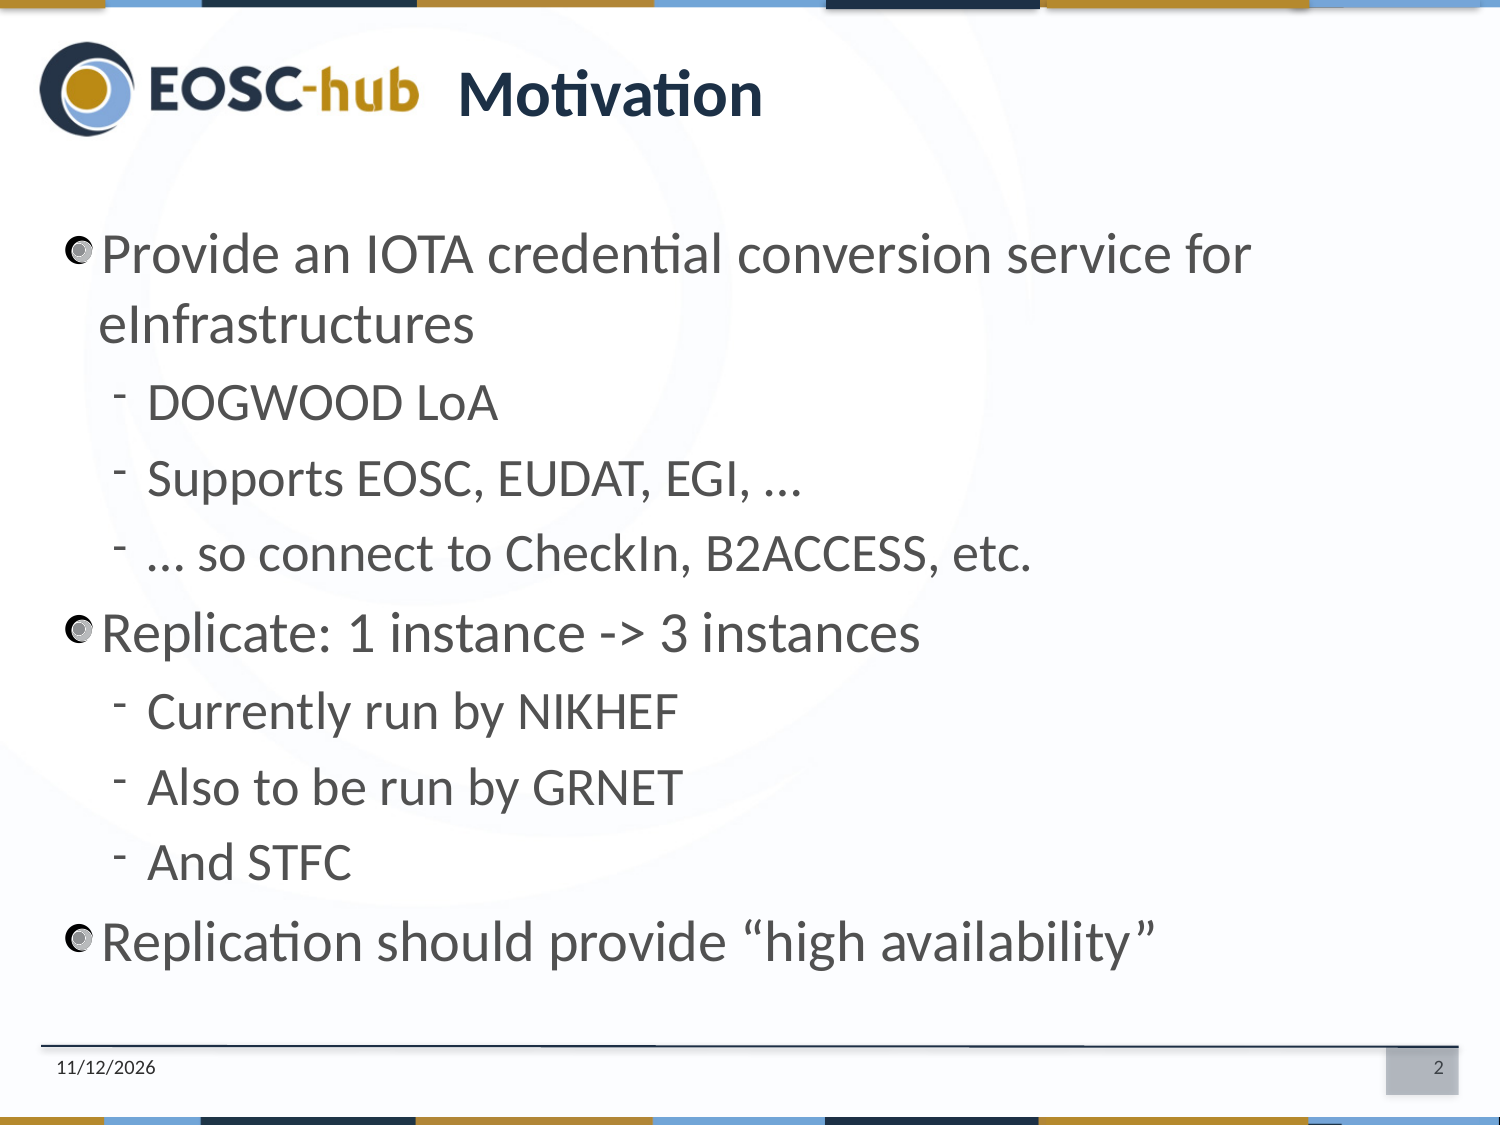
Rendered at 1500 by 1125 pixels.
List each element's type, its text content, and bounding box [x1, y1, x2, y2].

list Provide an IOTA credential conversion service for eInfrastructures DOGWOOD LoA Supports EOSC, EUDAT, EGI, … … so connect to CheckIn, B2ACCESS, etc. Replicate: 1 instance -> 3 instances Currently run by NIKHEF Also to be run by GRNET And STFC Replication should provide “high availability” [41, 208, 1459, 1005]
list Motivation [442, 42, 1459, 185]
slide_number 2 [1074, 1046, 1459, 1094]
picture [0, 0, 1500, 1125]
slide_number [41, 1046, 392, 1094]
